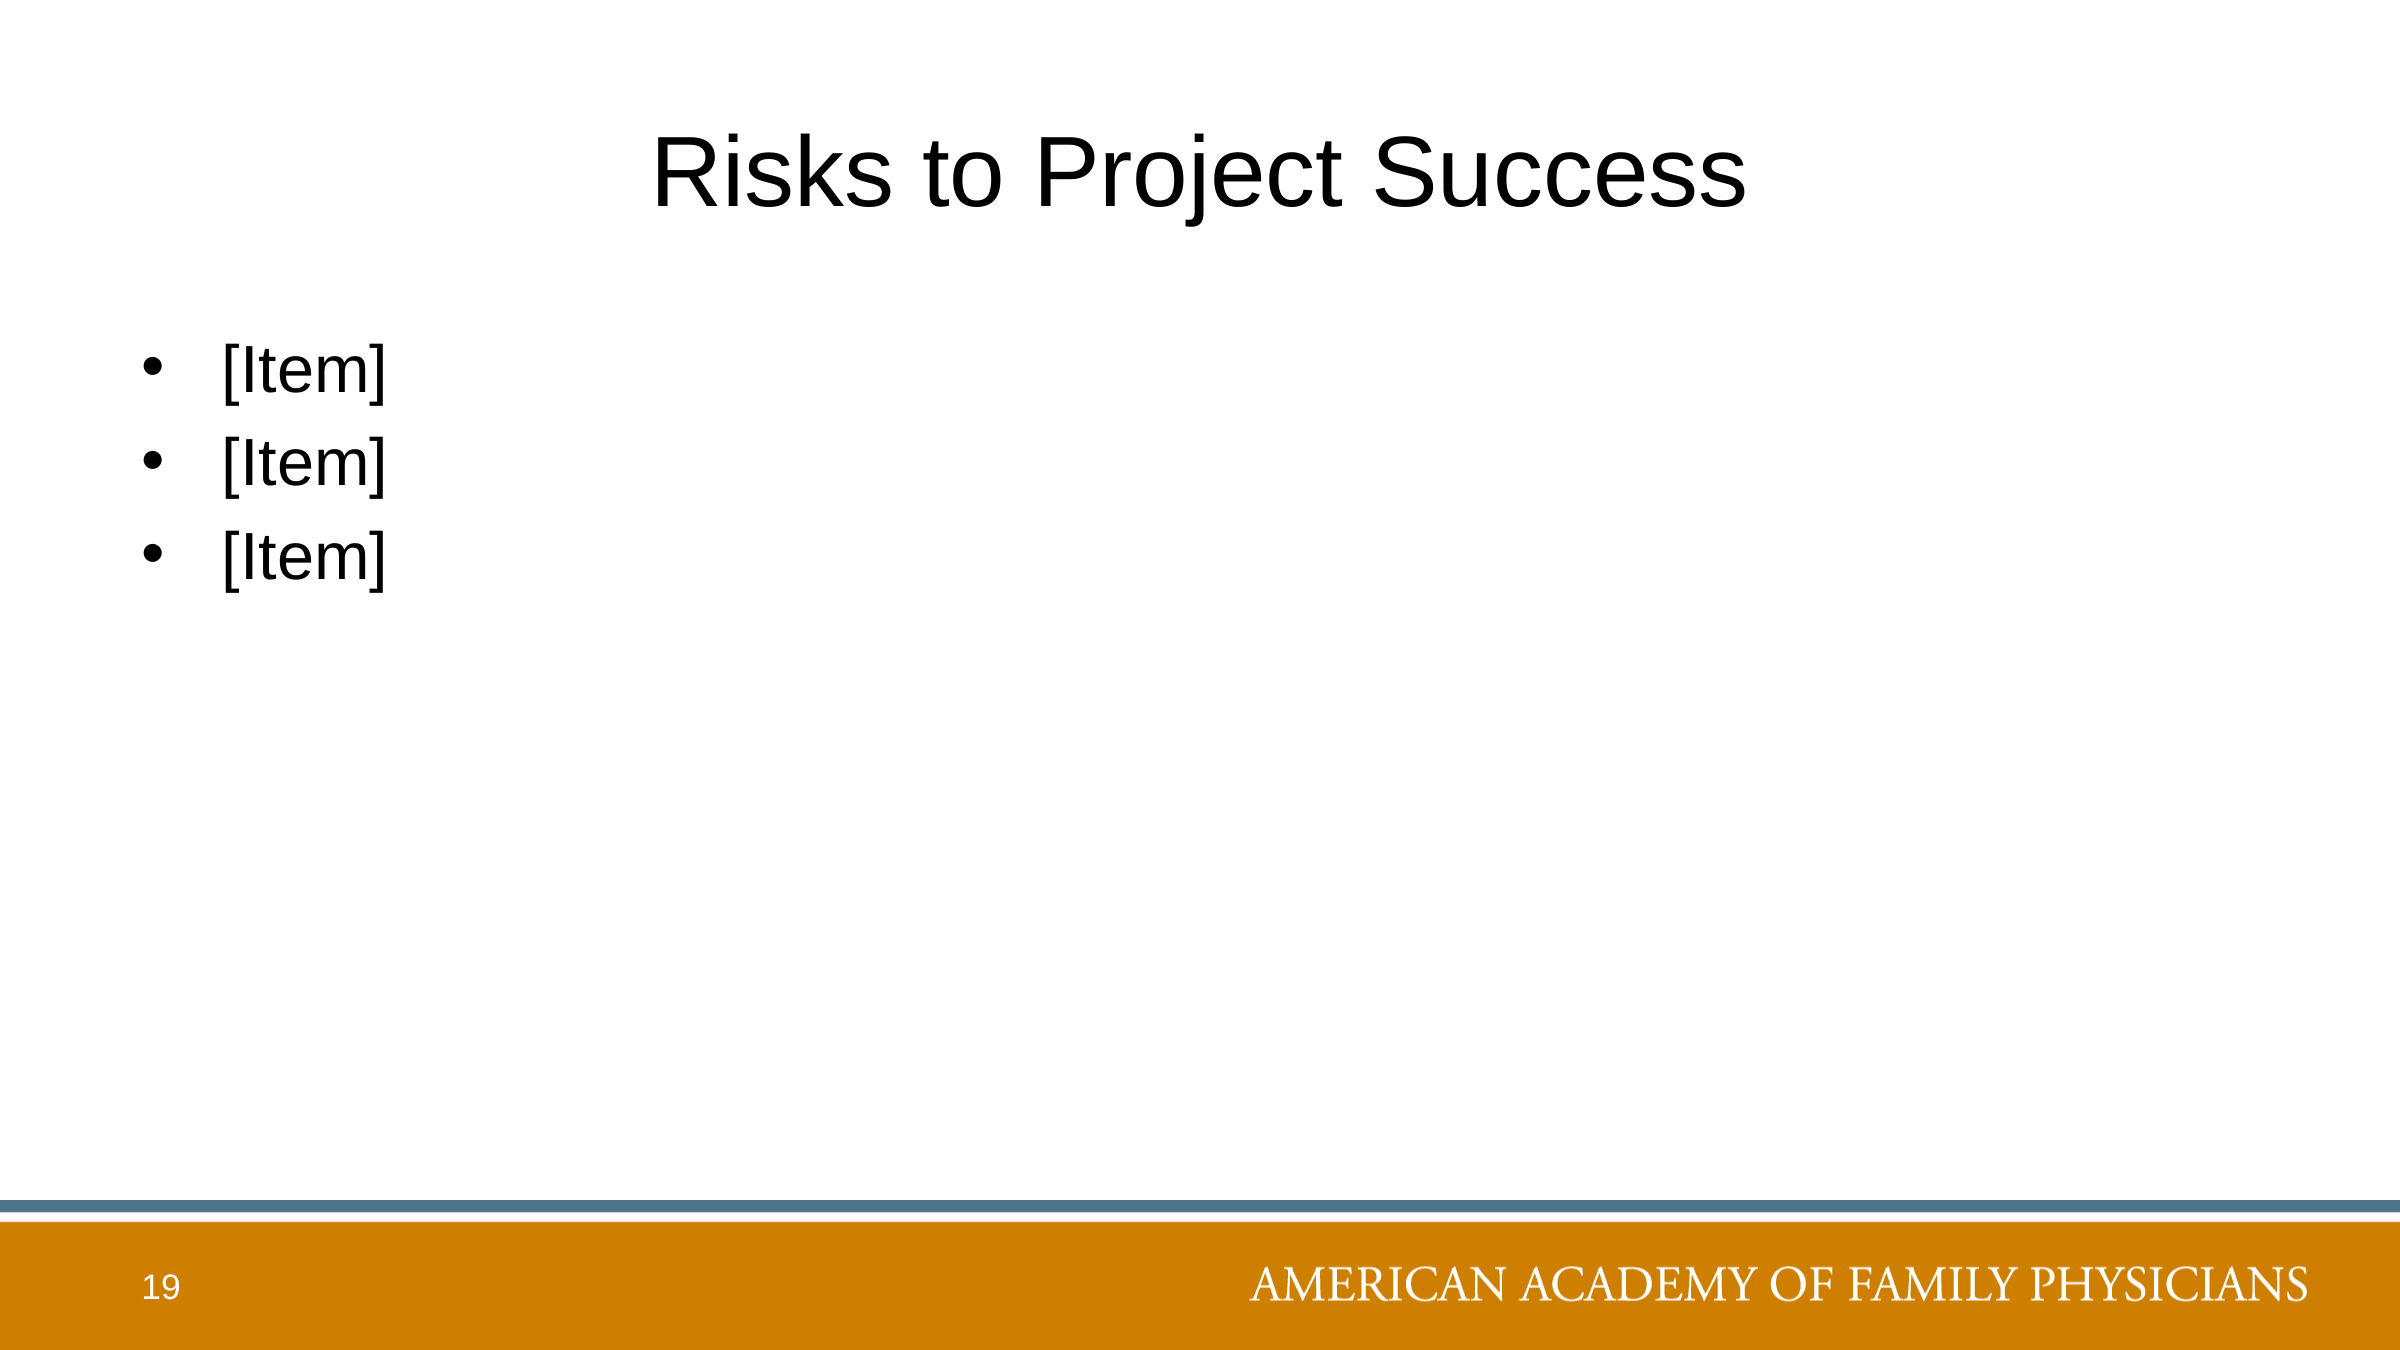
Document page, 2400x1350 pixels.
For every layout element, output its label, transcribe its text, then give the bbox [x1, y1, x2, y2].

picture [0, 1200, 2400, 1350]
title Risks to Project Success [120, 54, 2280, 279]
list [Item] [Item] [Item] [120, 315, 2280, 1177]
slide_number 19 [120, 1249, 220, 1322]
